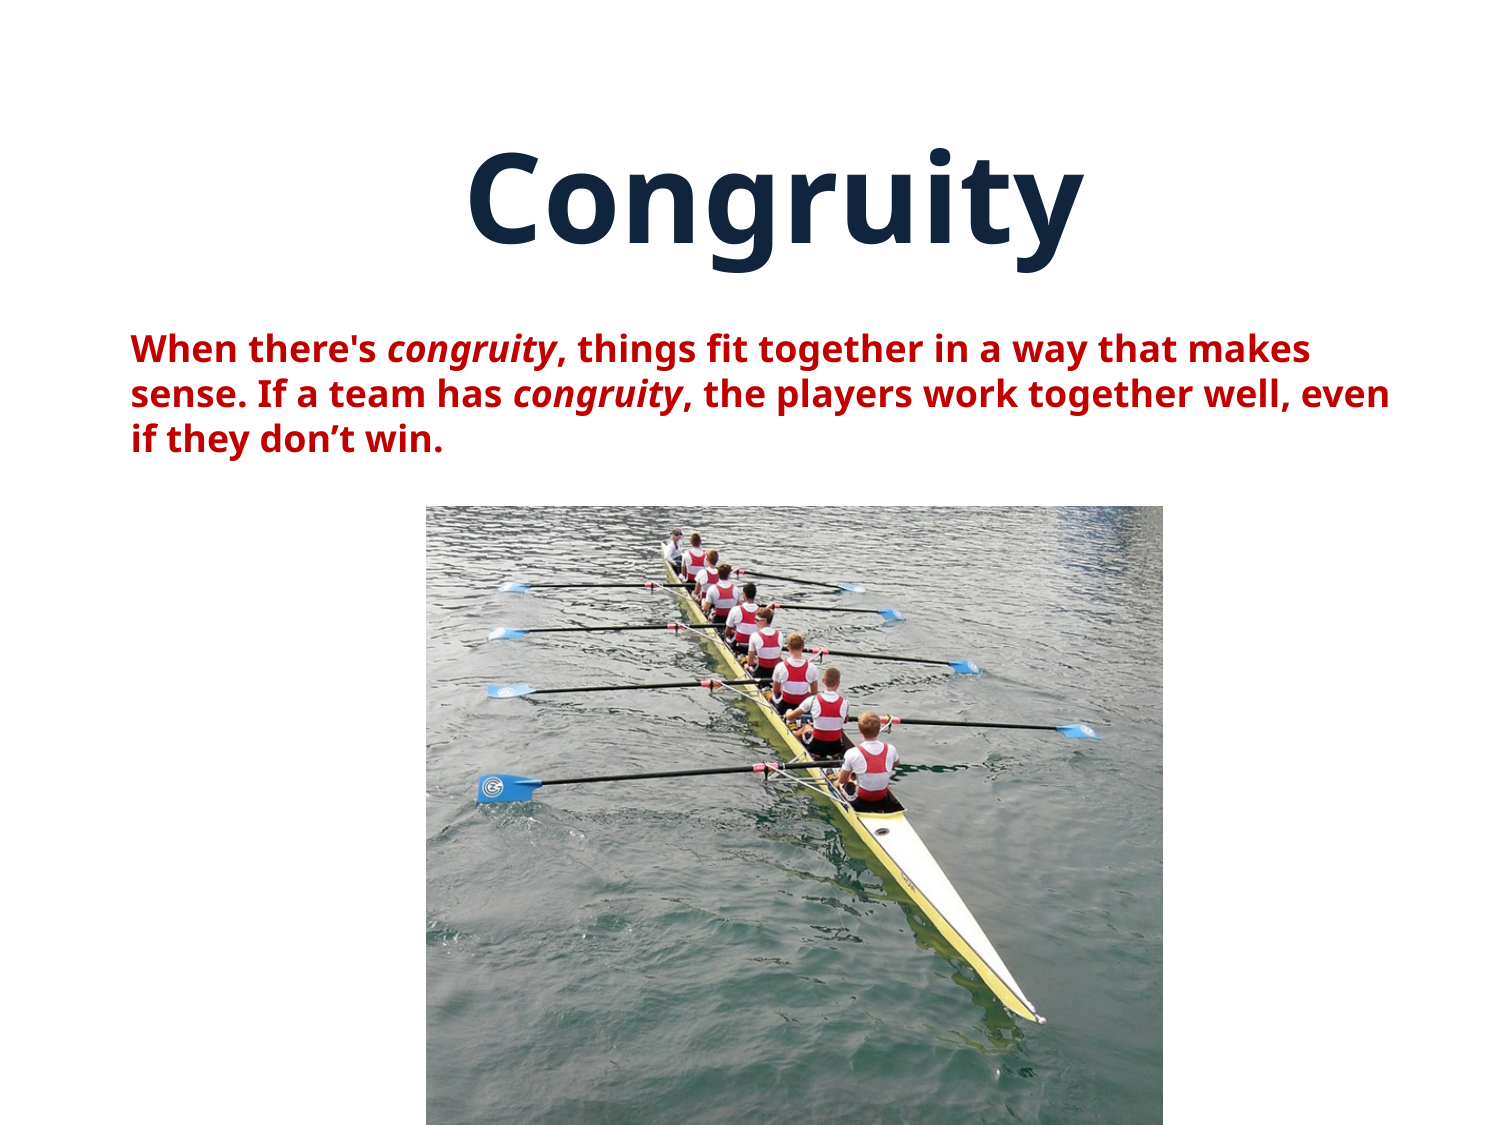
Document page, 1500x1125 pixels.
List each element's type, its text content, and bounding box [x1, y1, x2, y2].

title Congruity [108, 99, 1442, 288]
picture [425, 506, 1163, 1125]
text_box When there's congruity, things fit together in a way that makes sense. If a team has congruity, the players work together well, even if they don’t win. [115, 318, 1434, 468]
